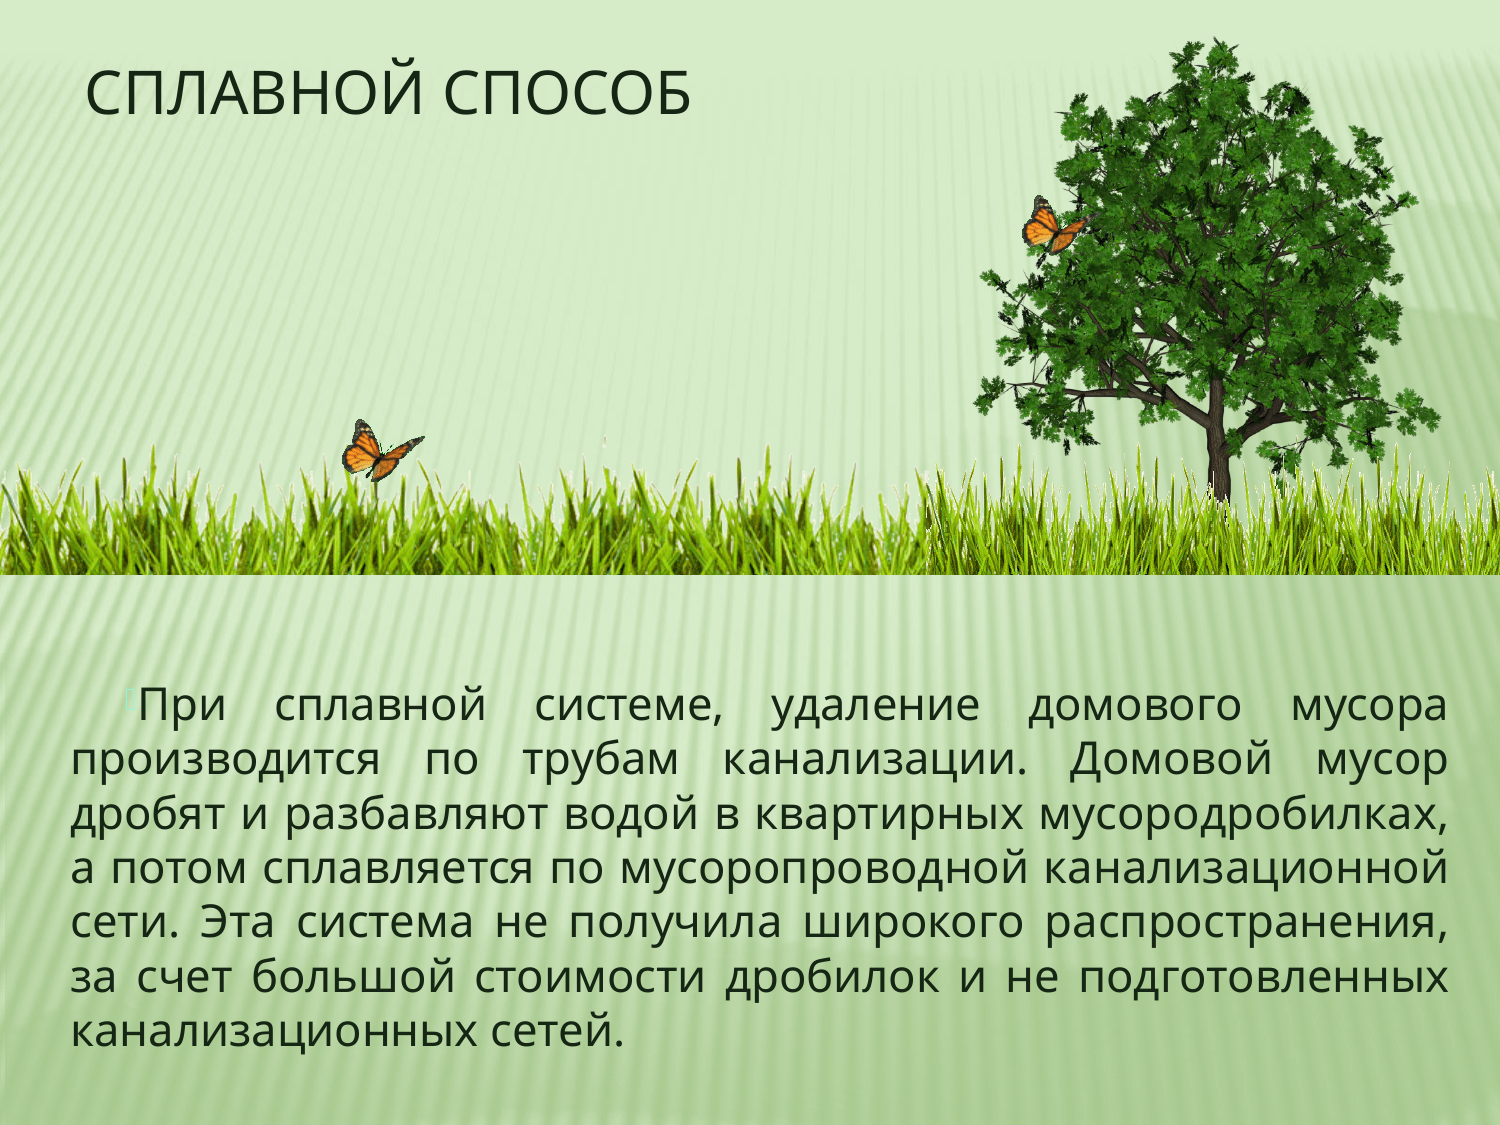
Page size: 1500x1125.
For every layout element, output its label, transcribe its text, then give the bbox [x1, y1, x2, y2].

text_box Сплавной способ [70, 46, 963, 169]
picture [0, 34, 1500, 575]
text_box При сплавной системе, удаление домового мусора производится по трубам канализации. Домовой мусор дробят и разбавляют водой в квартирных мусородробилках, а потом сплавляется по мусоропроводной канализационной сети. Эта система не получила широкого распространения, за счет большой стоимости дробилок и не подготовленных канализационных сетей. [0, 667, 1465, 1067]
